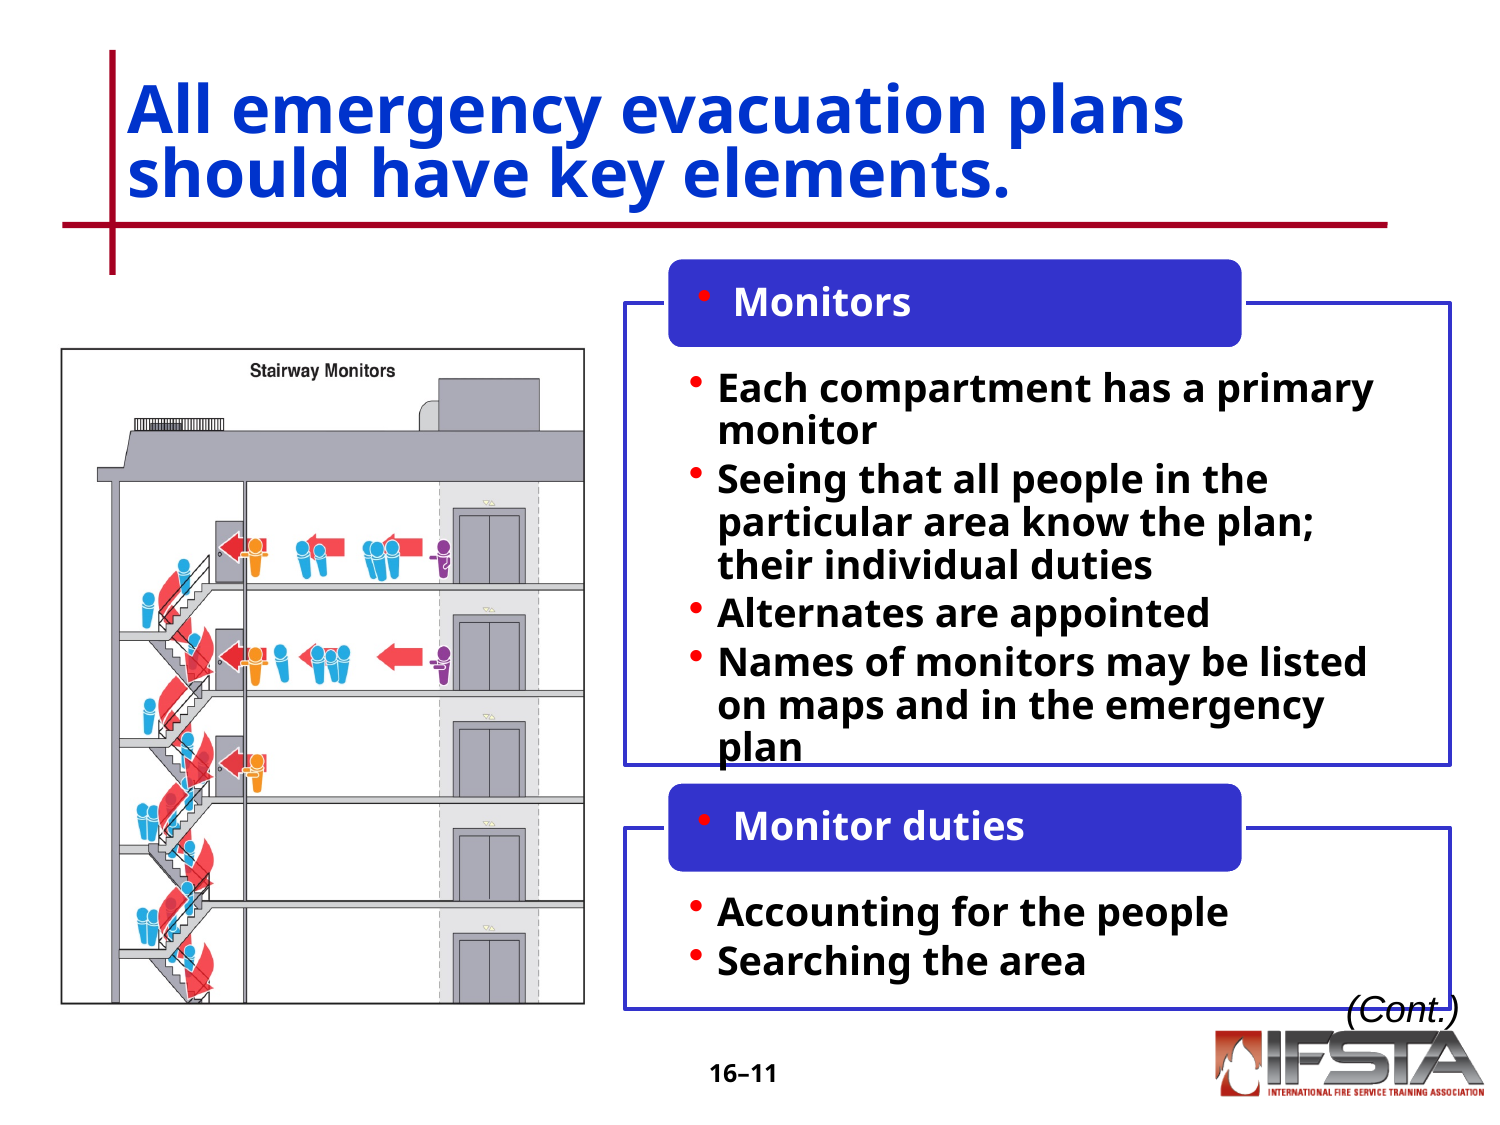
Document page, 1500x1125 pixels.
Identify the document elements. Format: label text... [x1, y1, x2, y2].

title All emergency evacuation plans should have key elements. [112, 75, 1388, 250]
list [56, 344, 588, 1008]
picture [1215, 1030, 1485, 1099]
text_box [624, 249, 1451, 1017]
text_box (Cont.) [1224, 977, 1475, 1038]
slide_number 16–10 [587, 1050, 900, 1125]
